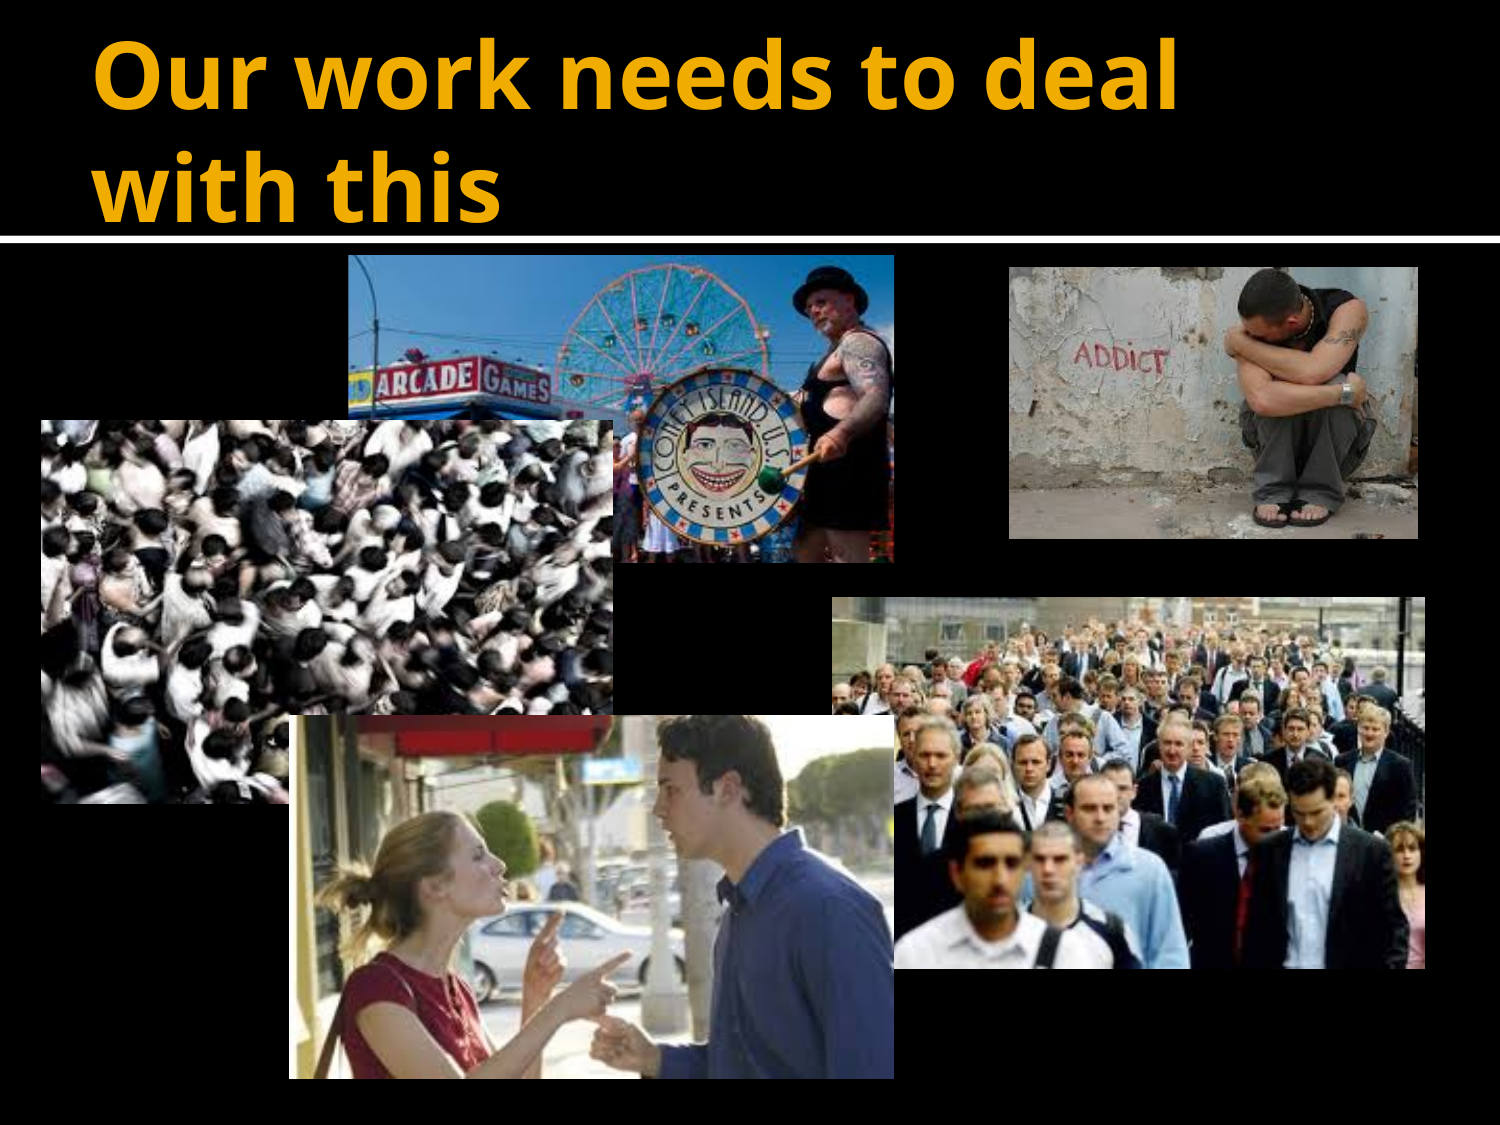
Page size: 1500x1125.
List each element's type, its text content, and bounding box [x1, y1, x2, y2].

title Our work needs to deal with this [75, 25, 1425, 231]
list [348, 255, 895, 563]
picture [41, 420, 1425, 1079]
picture [1009, 267, 1418, 539]
